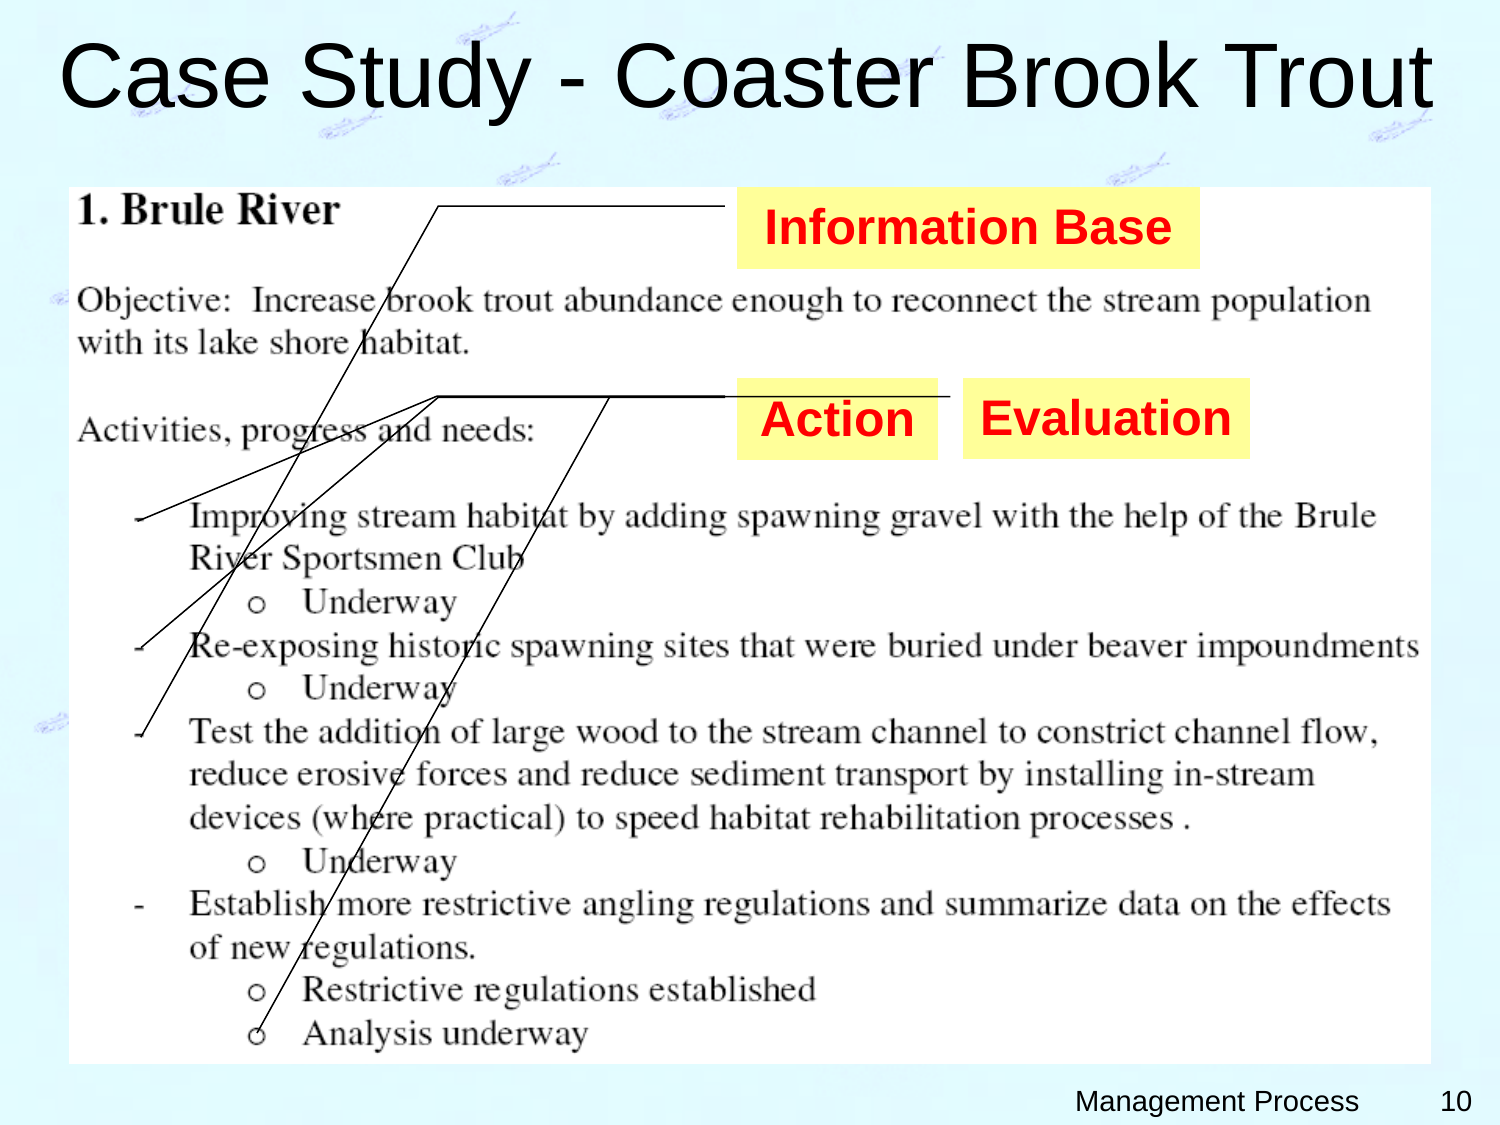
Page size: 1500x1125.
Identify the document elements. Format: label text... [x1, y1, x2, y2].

picture [0, 143, 1500, 1125]
title Case Study - Coaster Brook Trout [0, 0, 1500, 143]
footer Management Process [899, 1074, 1376, 1113]
slide_number 10 [1387, 1074, 1488, 1125]
